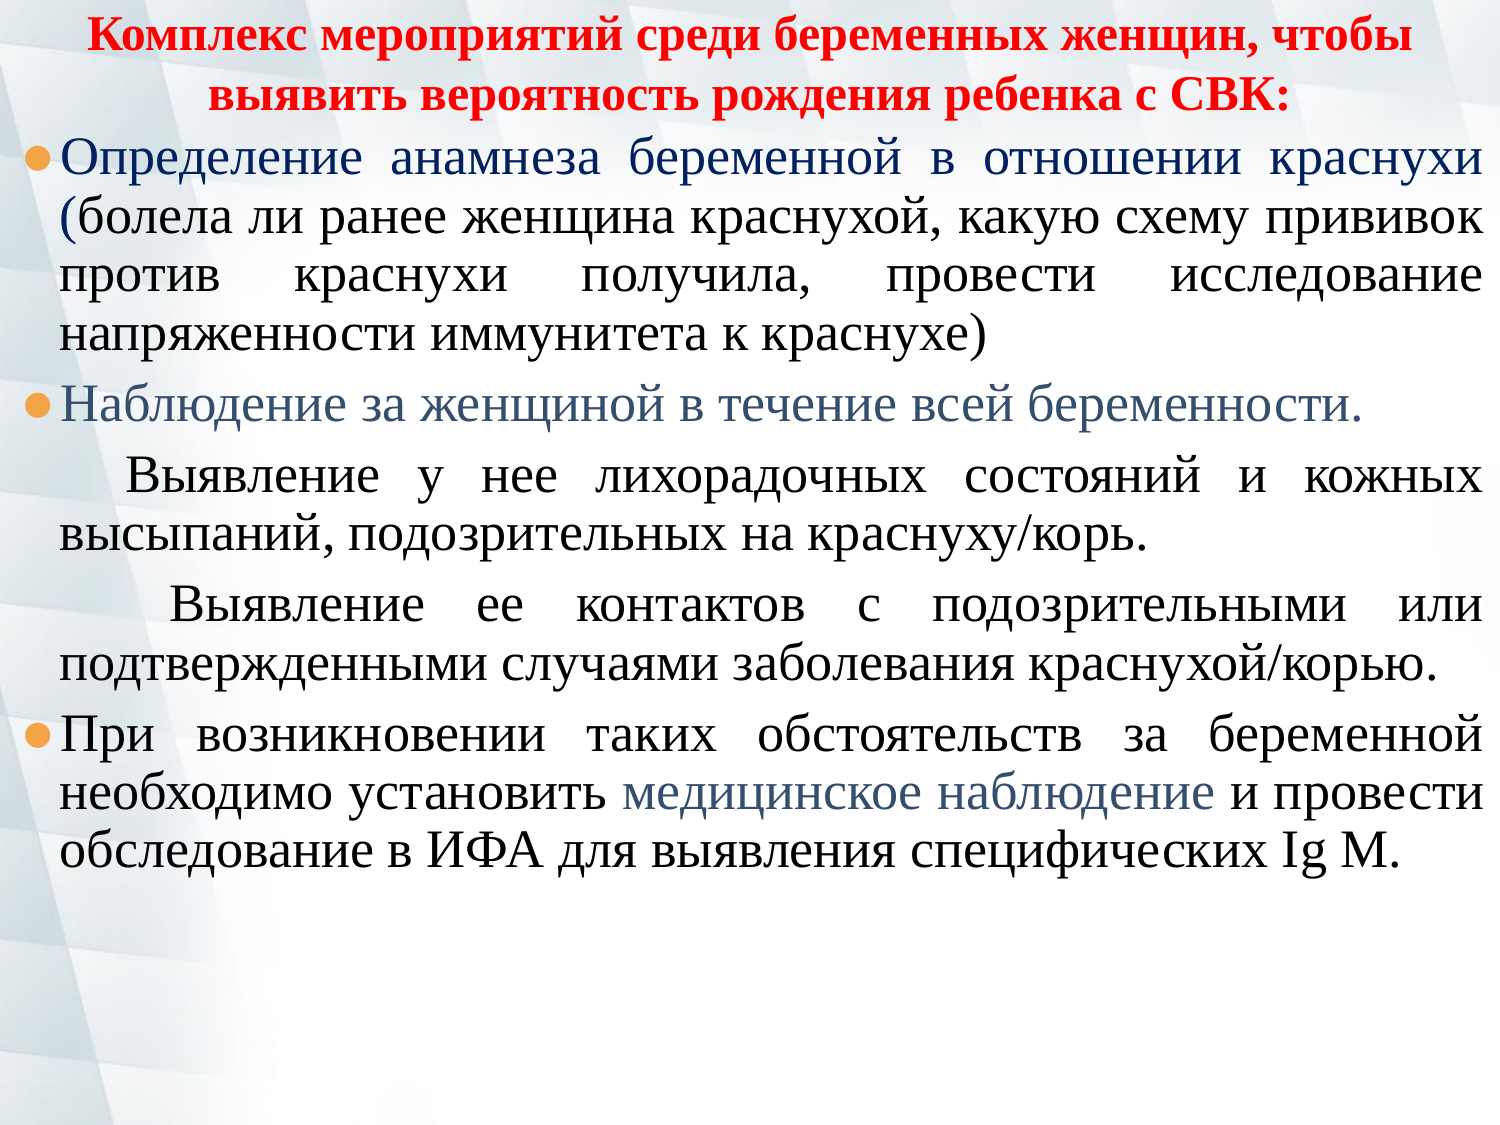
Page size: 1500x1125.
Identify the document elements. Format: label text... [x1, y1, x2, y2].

list Определение анамнеза беременной в отношении краснухи (болела ли ранее женщина краснухой, какую схему прививок против краснухи получила, провести исследование напряженности иммунитета к краснухе) Наблюдение за женщиной в течение всей беременности. Выявление у нее лихорадочных состояний и кожных высыпаний, подозрительных на краснуху/корь. Выявление ее контактов с подозрительными или подтвержденными случаями заболевания краснухой/корью. При возникновении таких обстоятельств за беременной необходимо установить медицинское наблюдение и провести обследование в ИФА для выявления специфических Ig M. [0, 128, 1500, 1125]
title Комплекс мероприятий среди беременных женщин, чтобы выявить вероятность рождения ребенка с СВК: [0, 0, 1500, 128]
